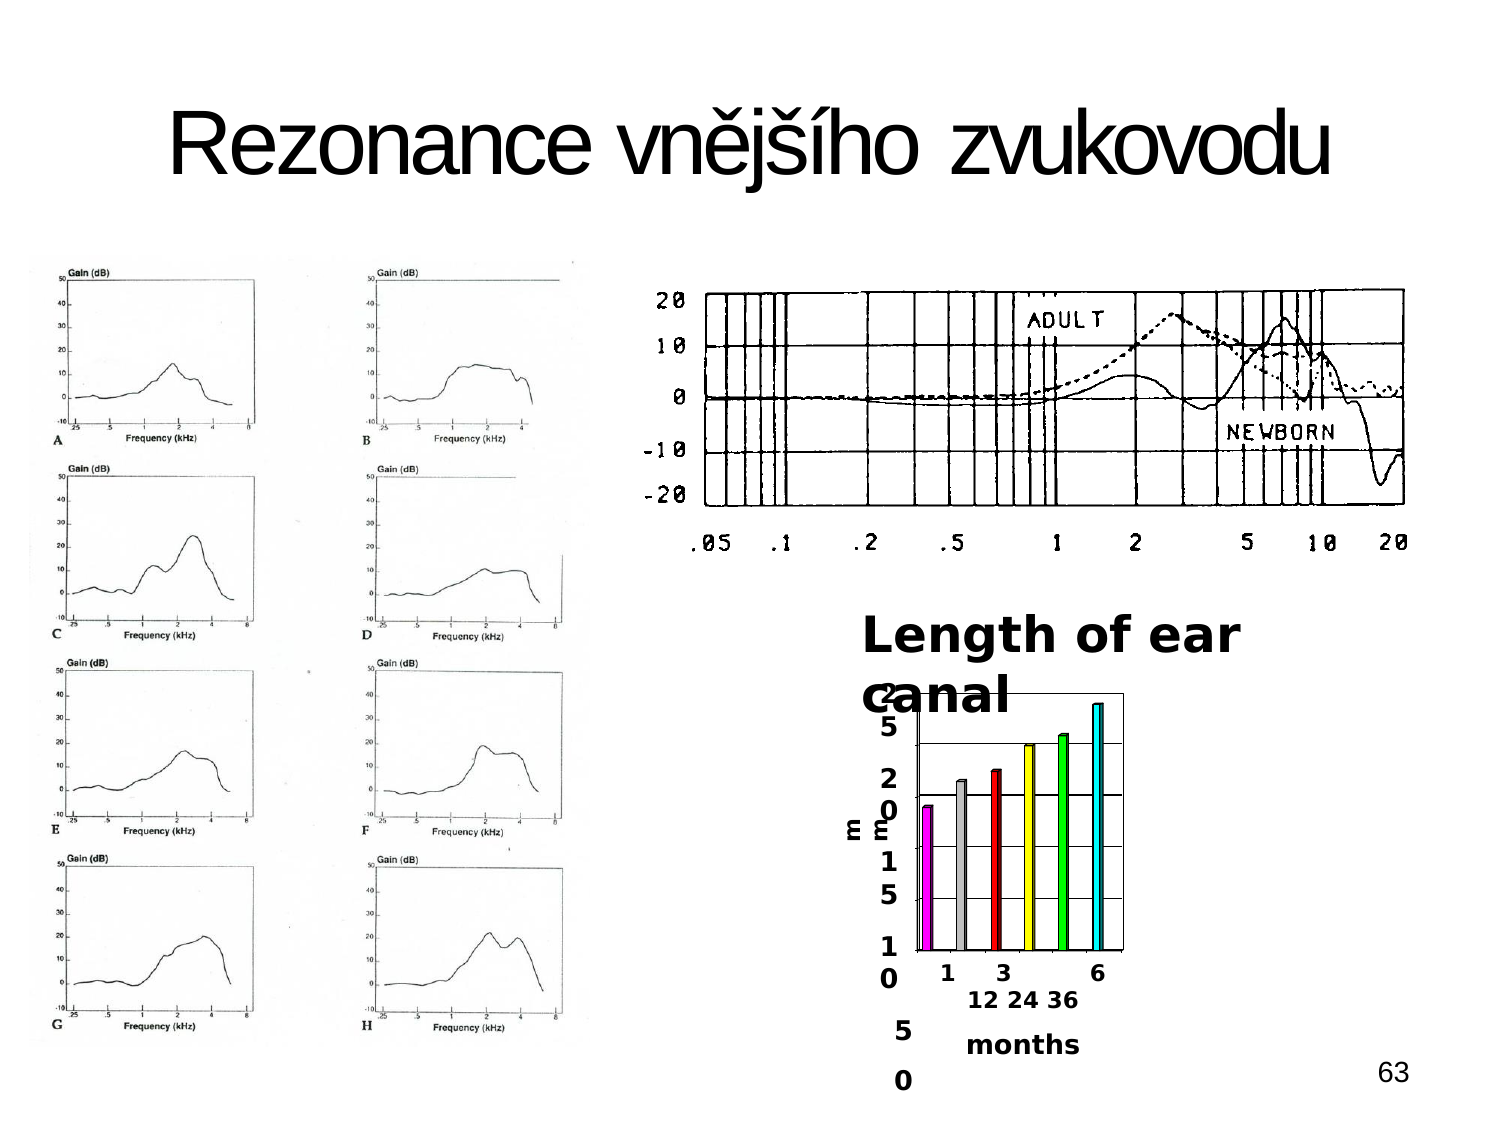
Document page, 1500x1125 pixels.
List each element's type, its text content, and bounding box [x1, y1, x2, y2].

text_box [809, 586, 1143, 1065]
slide_number 63 [1079, 1046, 1425, 1103]
title Rezonance vnějšího zvukovodu [99, 41, 1401, 232]
text_box [620, 267, 1447, 571]
text_box Length of ear canal [1143, 601, 1300, 723]
text_box [29, 255, 590, 1047]
text_box 25 20 15 10 5 0 [879, 1065, 912, 1096]
